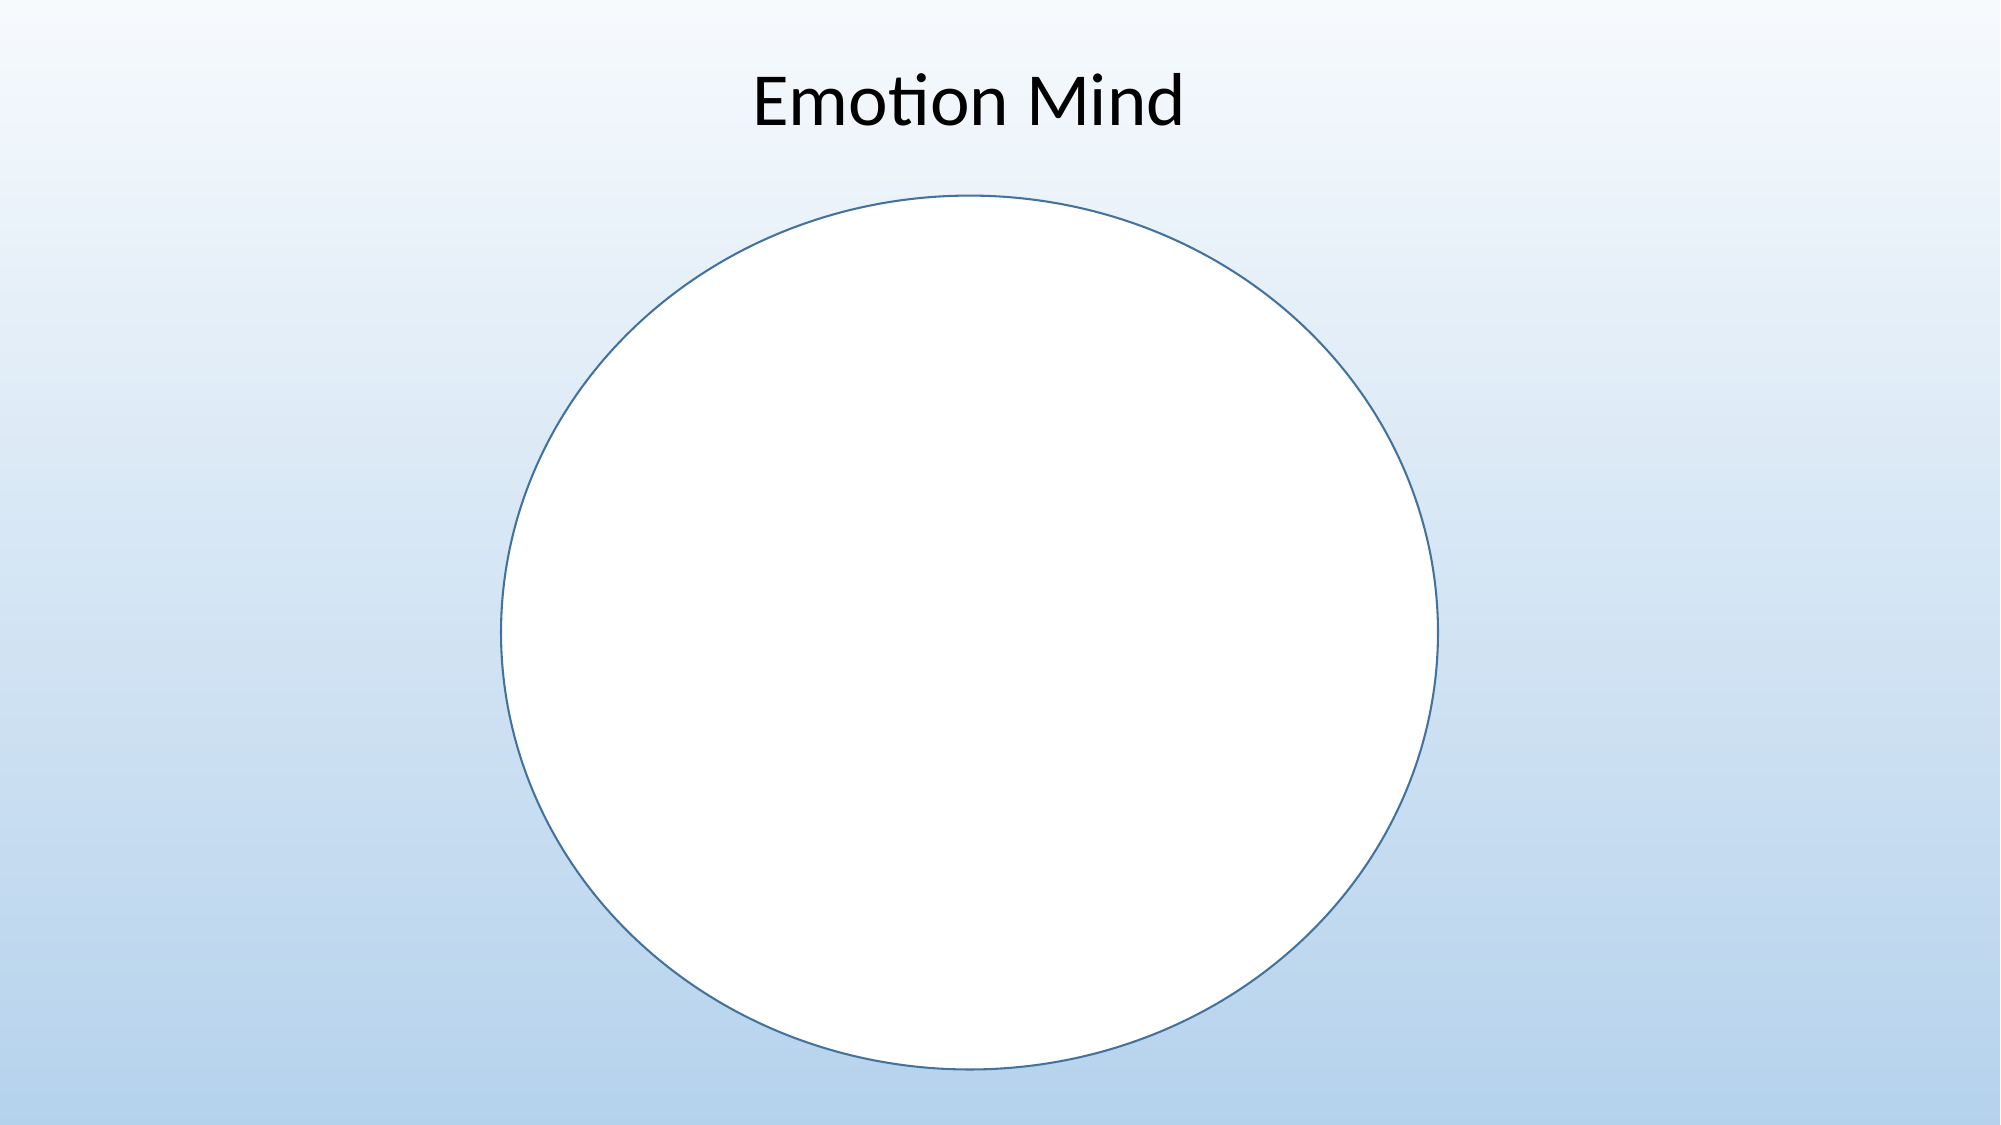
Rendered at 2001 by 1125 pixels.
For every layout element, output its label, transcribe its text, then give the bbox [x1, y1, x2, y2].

text_box Emotion Mind [626, 43, 1313, 149]
text_box [499, 194, 1440, 1071]
